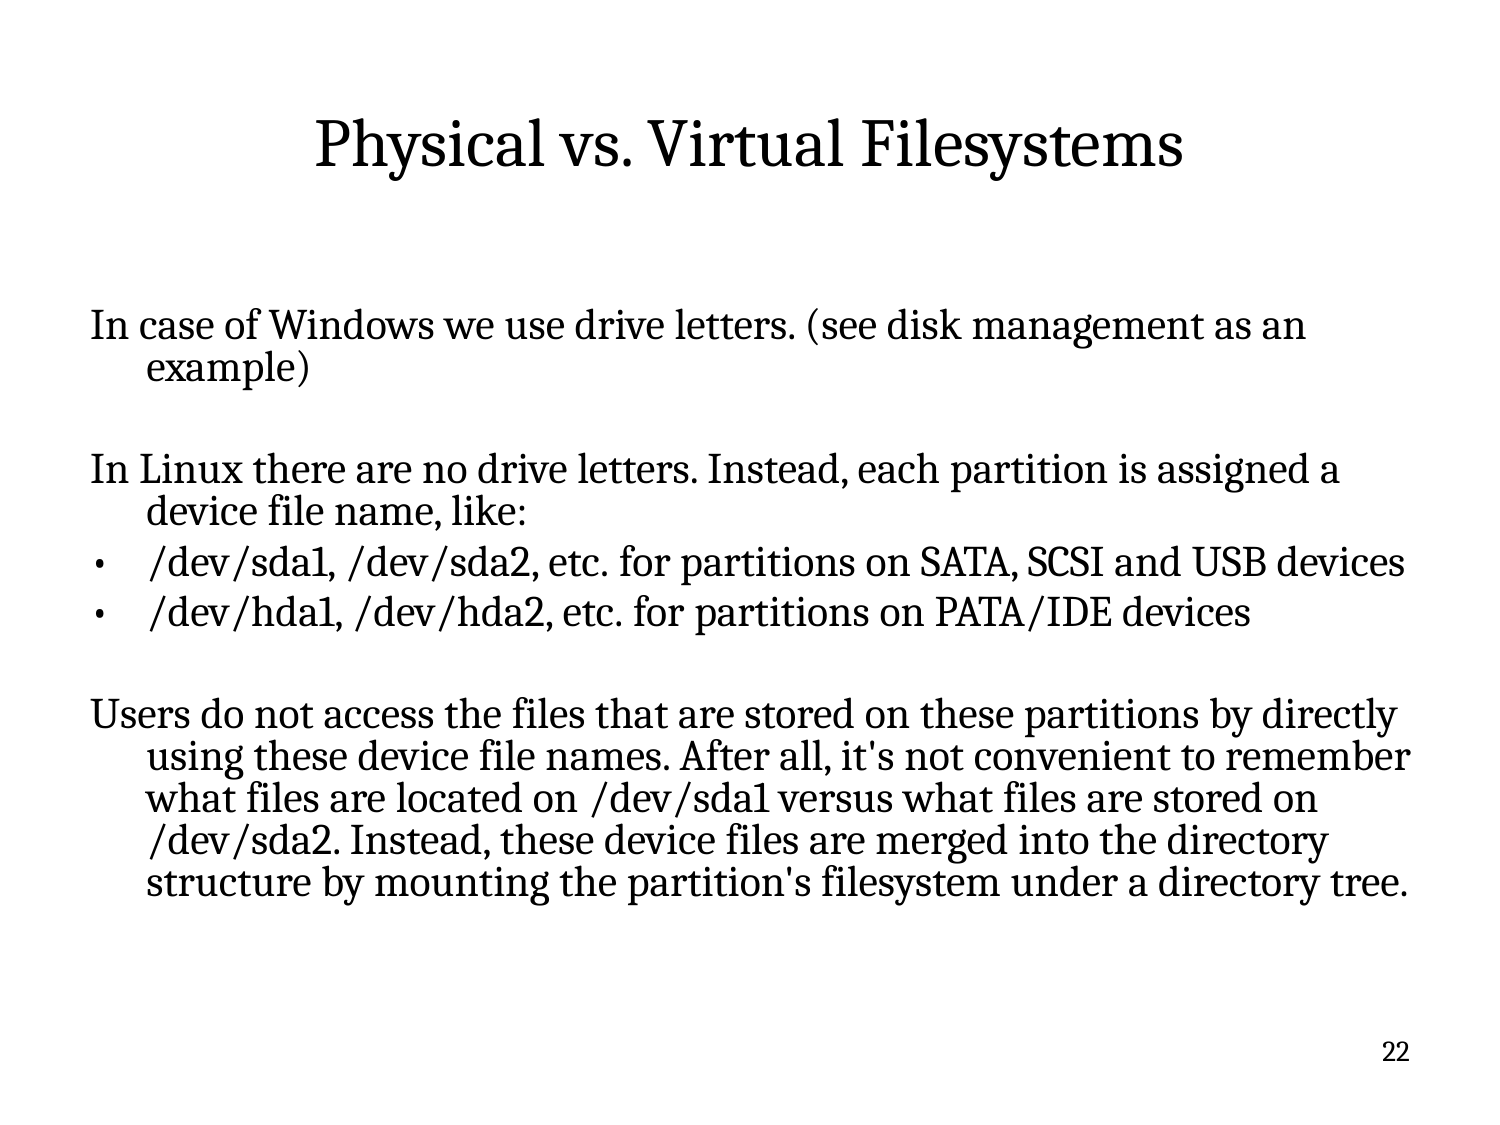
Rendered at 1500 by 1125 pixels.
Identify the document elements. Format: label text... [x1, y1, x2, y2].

title Physical vs. Virtual Filesystems [75, 45, 1425, 233]
list In case of Windows we use drive letters. (see disk management as an example) In Linux there are no drive letters. Instead, each partition is assigned a device file name, like: • /dev/sda1, /dev/sda2, etc. for partitions on SATA, SCSI and USB devices • /dev/hda1, /dev/hda2, etc. for partitions on PATA/IDE devices Users do not access the files that are stored on these partitions by directly using these device file names. After all, it's not convenient to remember what files are located on /dev/sda1 versus what files are stored on /dev/sda2. Instead, these device files are merged into the directory structure by mounting the partition's filesystem under a directory tree. [75, 237, 1463, 1050]
slide_number 22 [1074, 1050, 1425, 1103]
